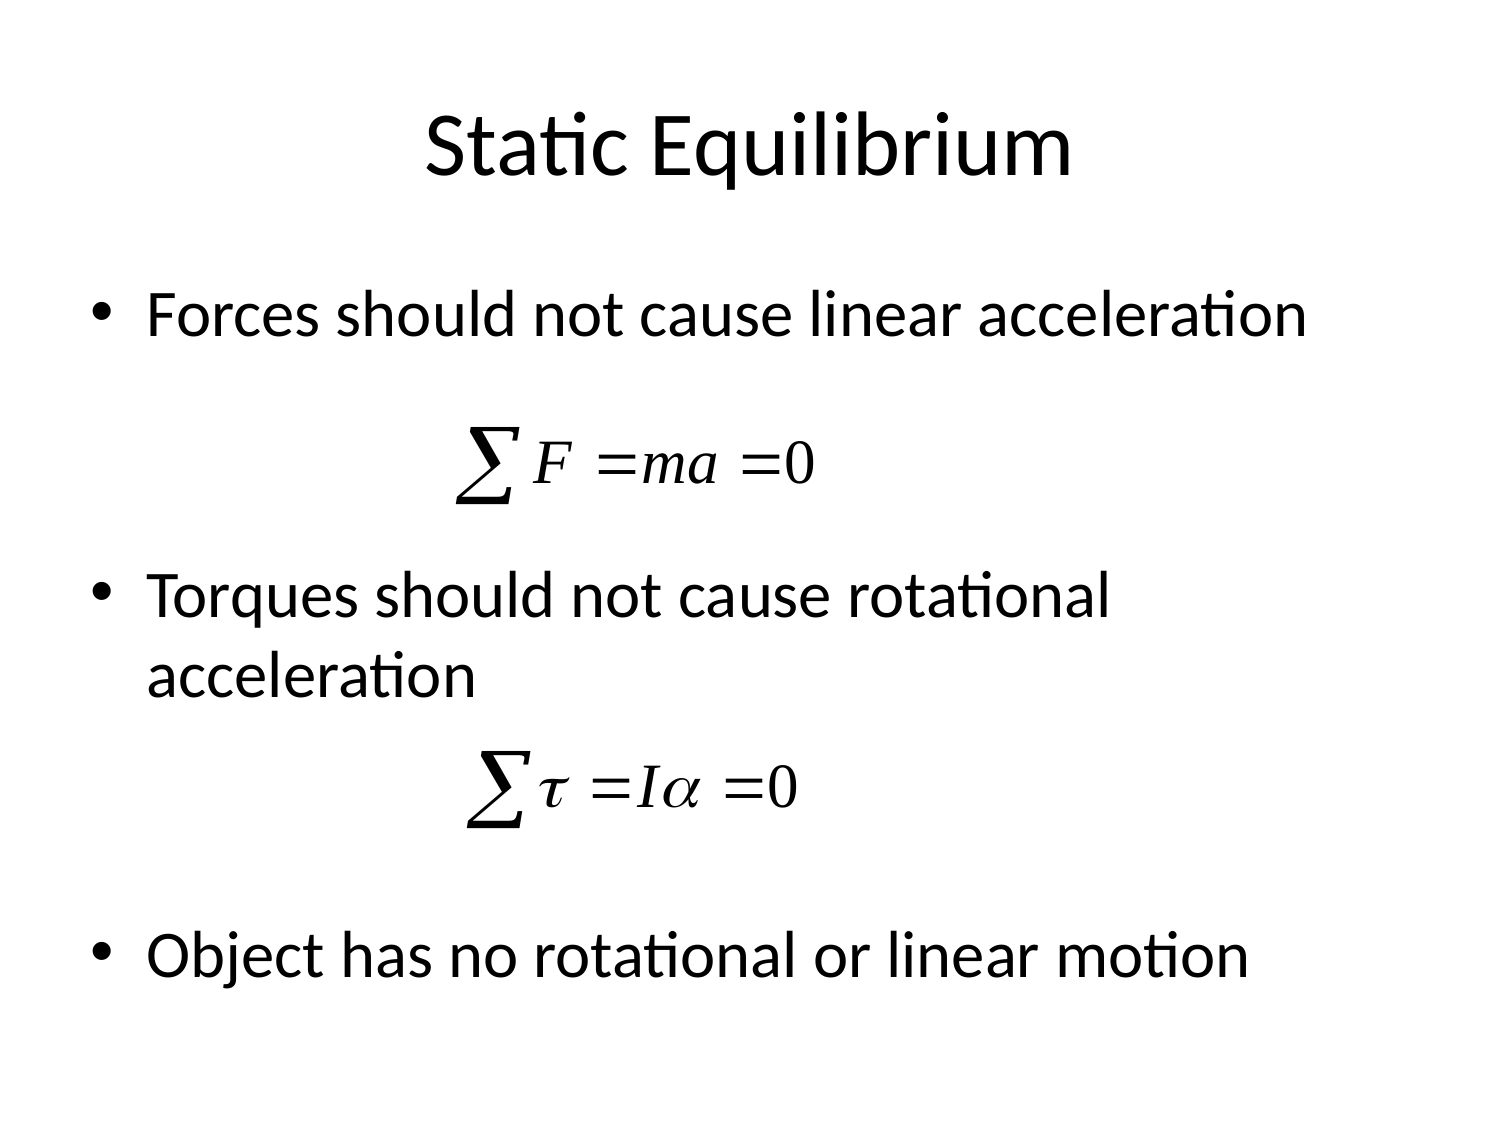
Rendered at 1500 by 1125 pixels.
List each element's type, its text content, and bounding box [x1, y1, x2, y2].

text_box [456, 739, 810, 845]
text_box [446, 409, 826, 521]
title Static Equilibrium [75, 45, 1425, 233]
list Forces should not cause linear acceleration Torques should not cause rotational acceleration Object has no rotational or linear motion [75, 262, 1425, 1088]
